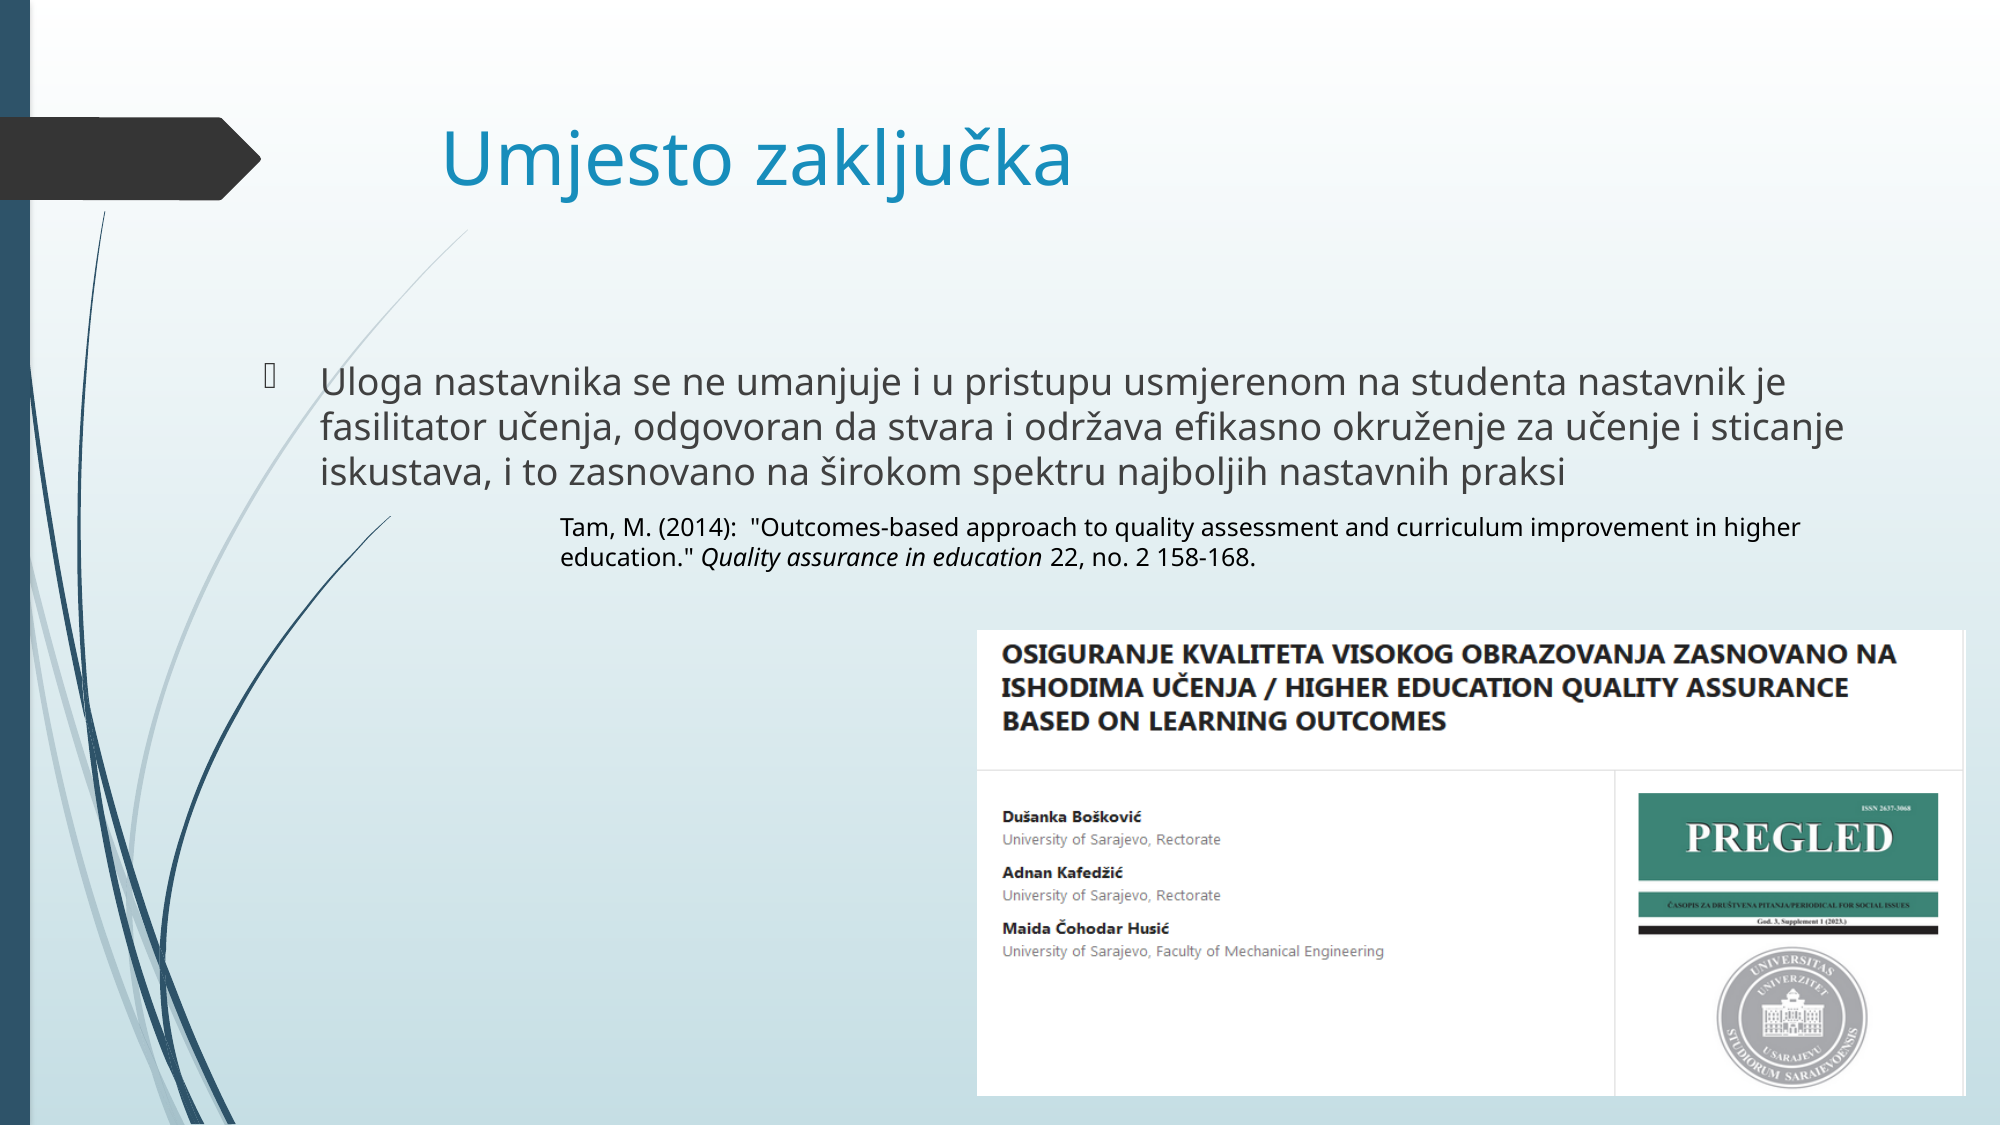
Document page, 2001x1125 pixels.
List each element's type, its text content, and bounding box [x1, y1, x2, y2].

title Umjesto zaključka [425, 102, 1888, 313]
list Uloga nastavnika se ne umanjuje i u pristupu usmjerenom na studenta nastavnik je fasilitator učenja, odgovoran da stvara i održava efikasno okruženje za učenje i sticanje iskustava, i to zasnovano na širokom spektru najboljih nastavnih praksi [248, 350, 1888, 1036]
picture [976, 630, 1966, 1096]
text_box Tam, M. (2014): "Outcomes-based approach to quality assessment and curriculum improvement in higher education." Quality assurance in education 22, no. 2 158-168. [545, 504, 1882, 579]
